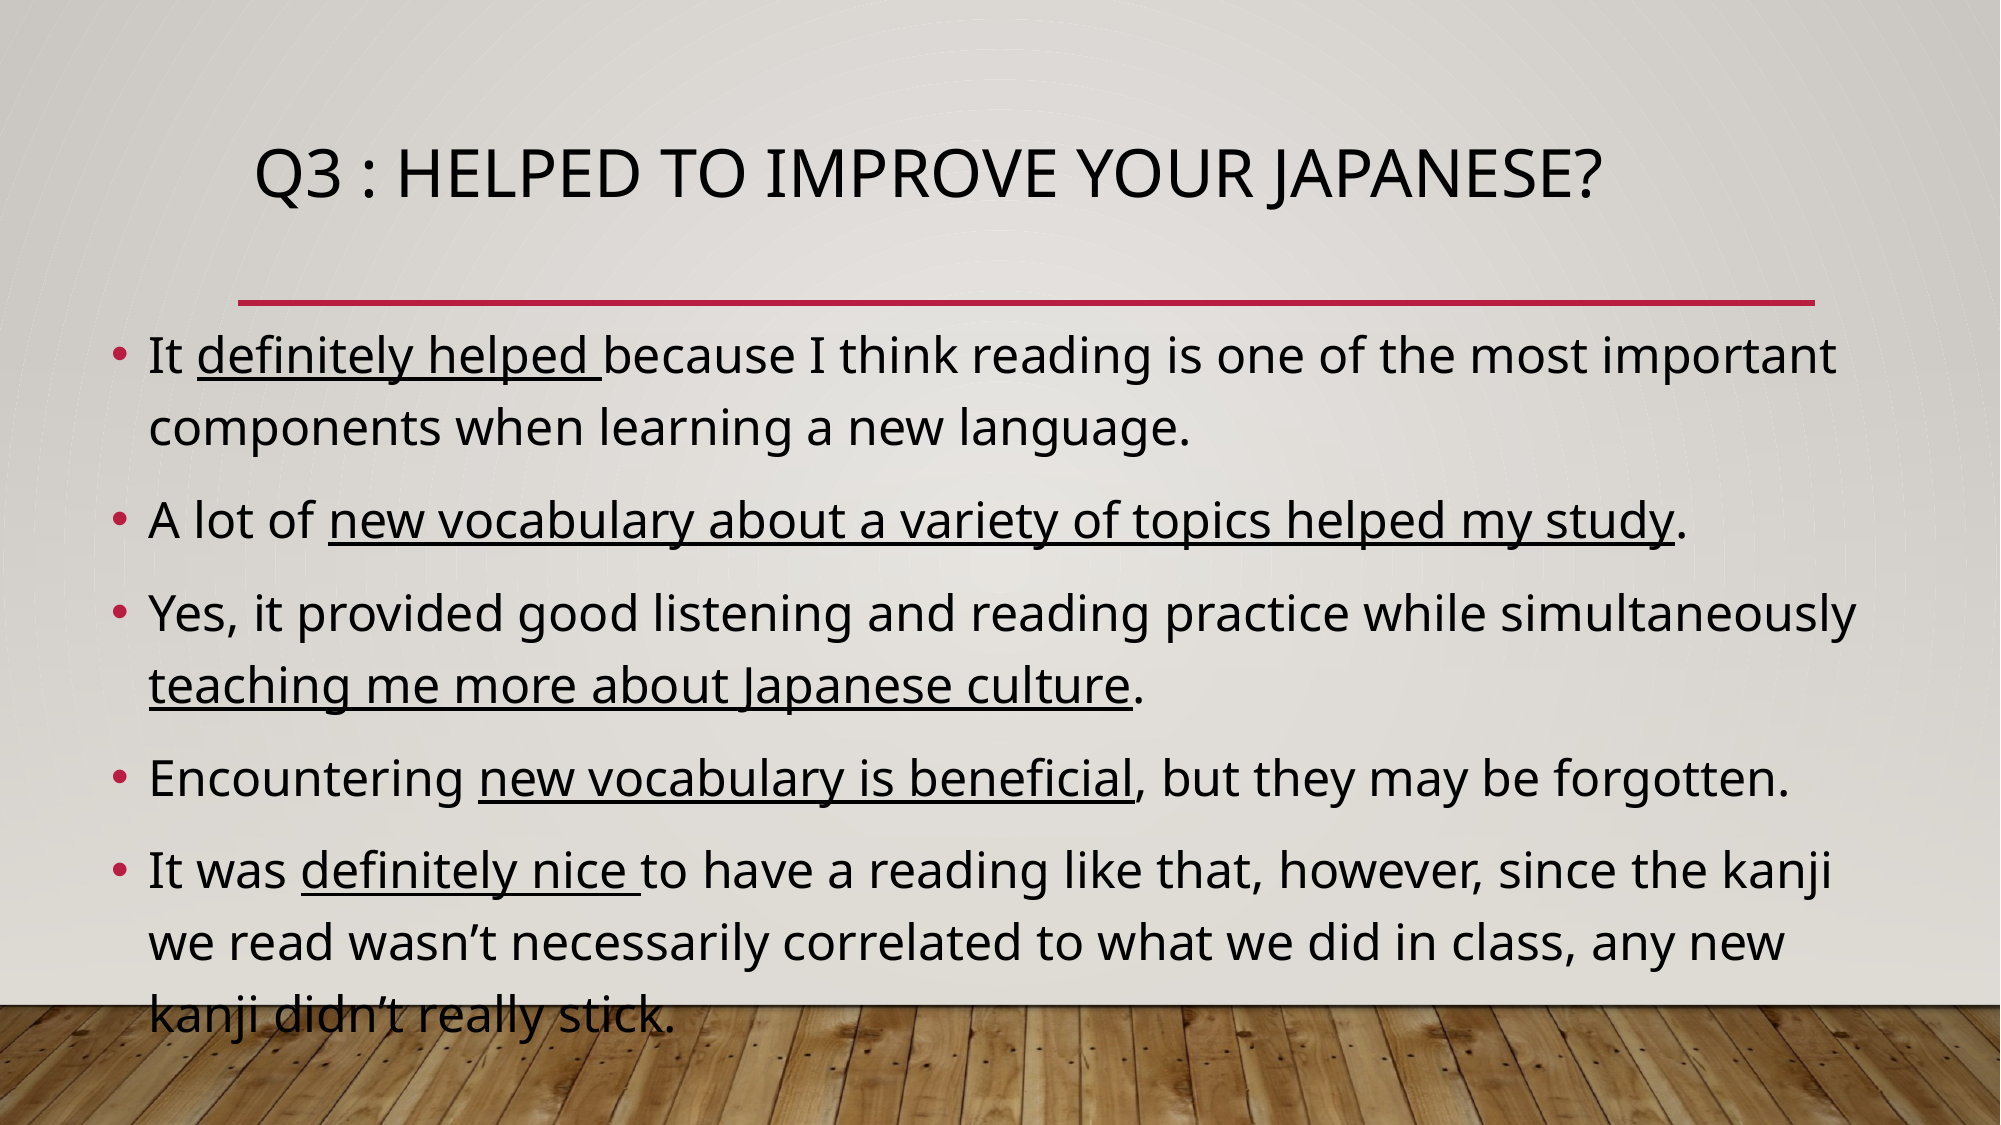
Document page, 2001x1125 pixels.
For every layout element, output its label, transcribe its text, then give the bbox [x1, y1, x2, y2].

title Q3 : helped to improve your Japanese? [238, 131, 1814, 304]
picture [0, 1005, 2000, 1125]
list It definitely helped because I think reading is one of the most important components when learning a new language. A lot of new vocabulary about a variety of topics helped my study. Yes, it provided good listening and reading practice while simultaneously teaching me more about Japanese culture. Encountering new vocabulary is beneficial, but they may be forgotten. It was definitely nice to have a reading like that, however, since the kanji we read wasn’t necessarily correlated to what we did in class, any new kanji didn’t really stick. [96, 304, 1904, 1061]
